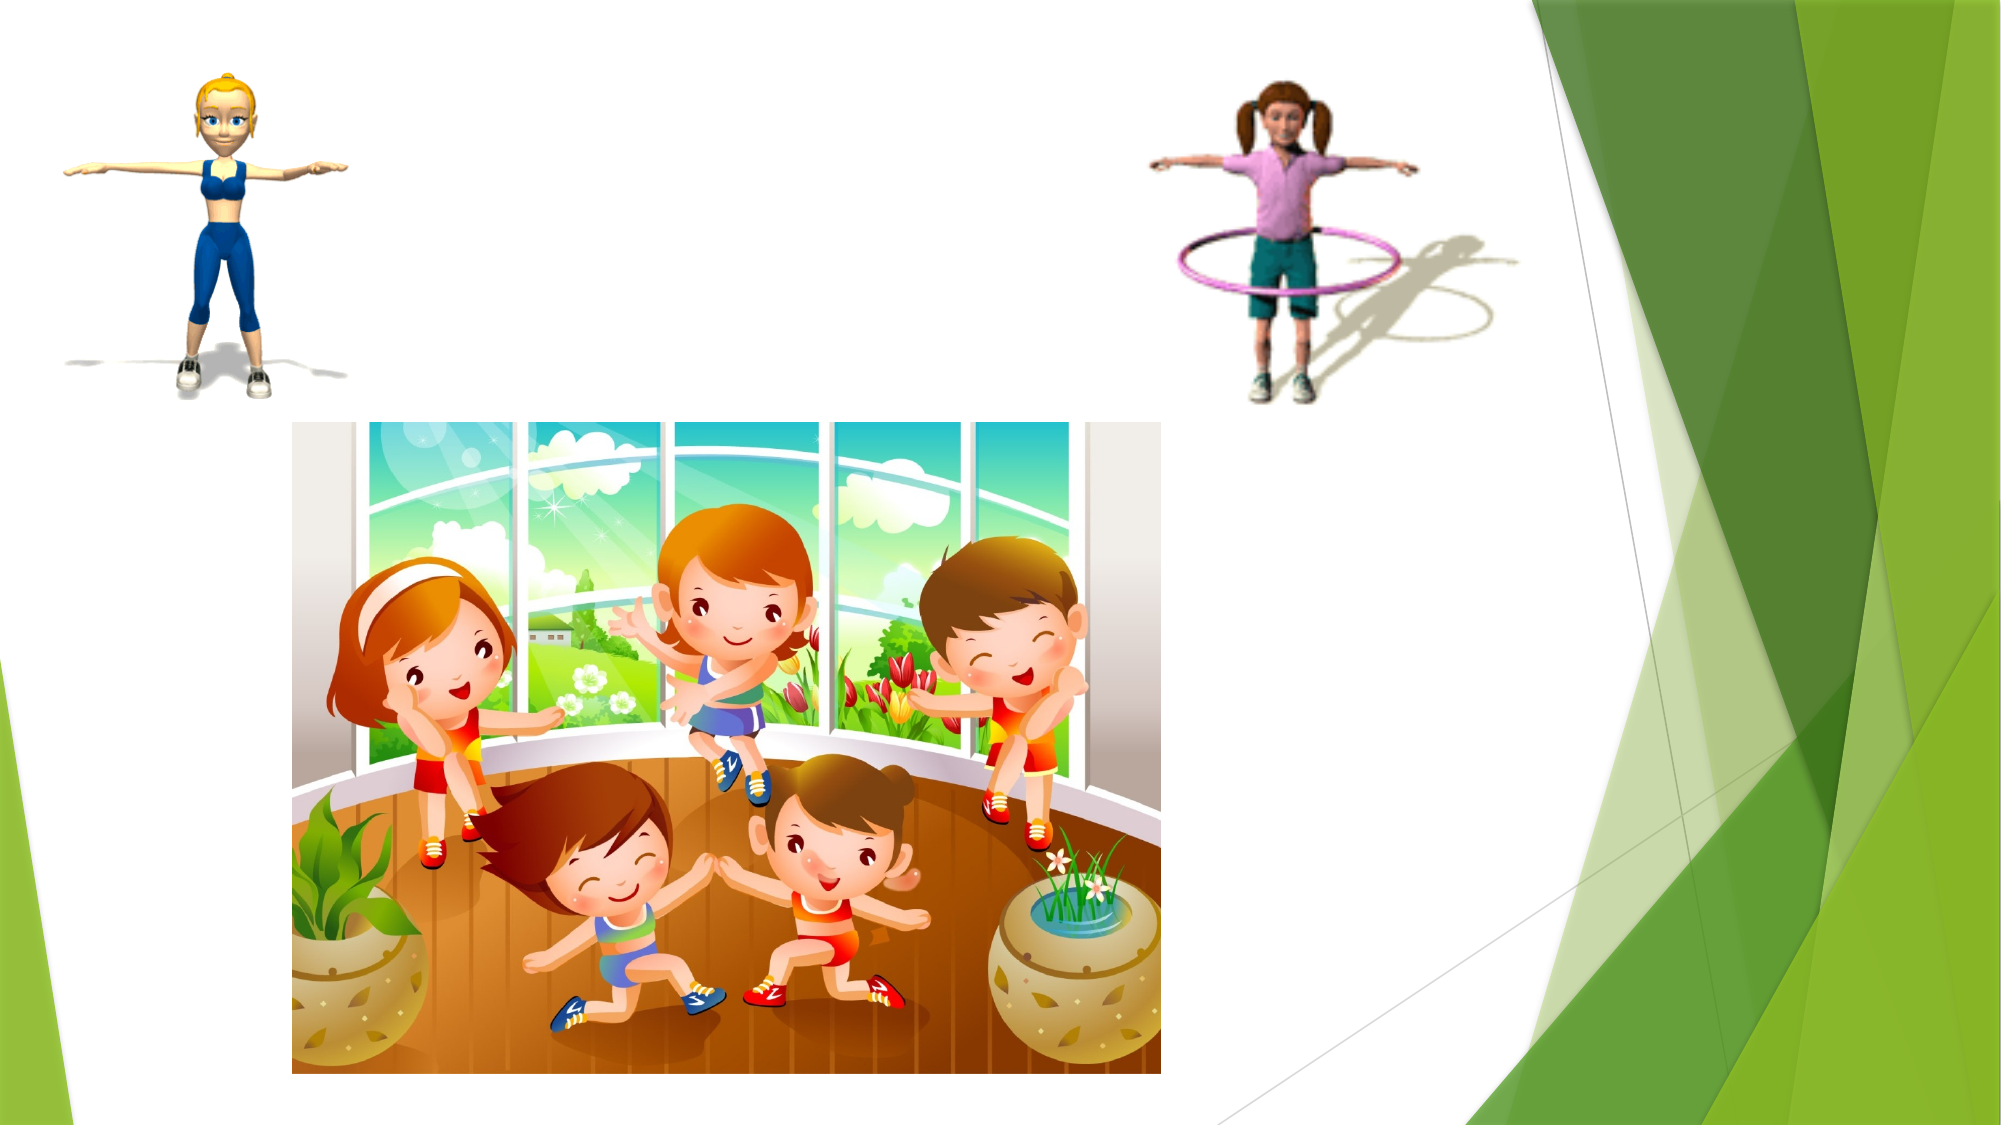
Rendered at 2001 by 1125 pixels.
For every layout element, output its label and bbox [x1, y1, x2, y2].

picture [43, 59, 398, 415]
picture [291, 421, 1161, 1074]
picture [1105, 67, 1536, 419]
